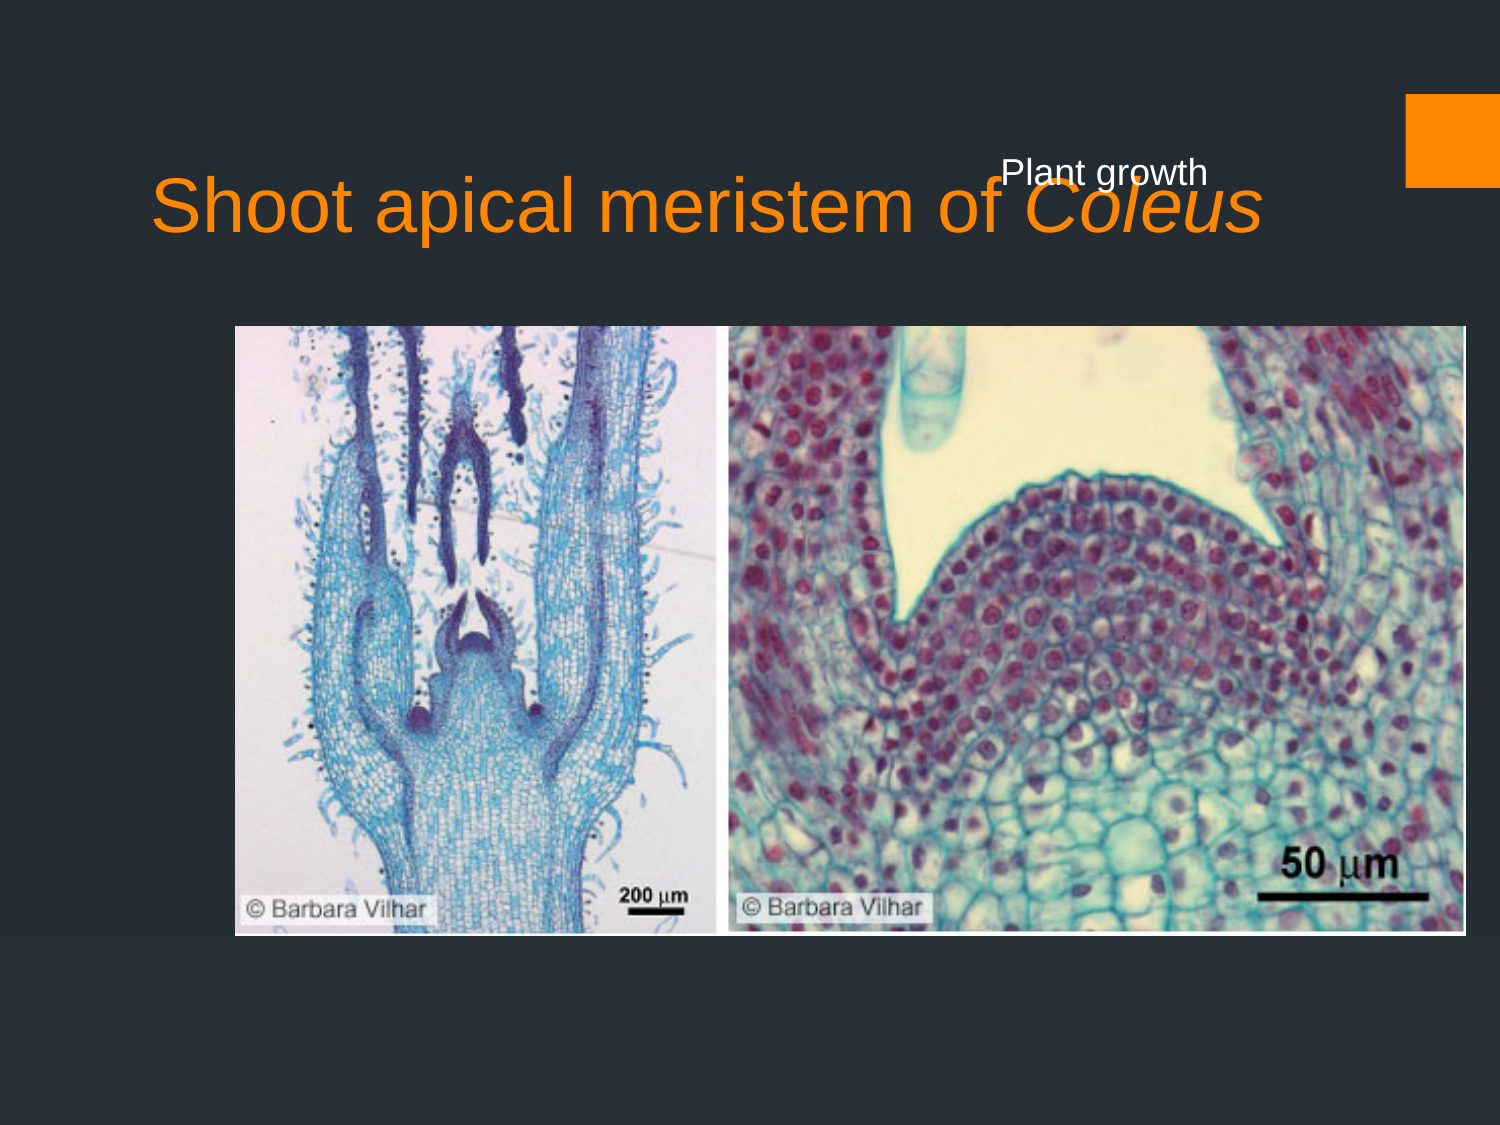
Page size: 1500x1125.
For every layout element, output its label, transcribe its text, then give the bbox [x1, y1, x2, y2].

footer Plant growth [985, 140, 1355, 190]
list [234, 326, 1467, 937]
title Shoot apical meristem of Coleus [135, 66, 1336, 256]
